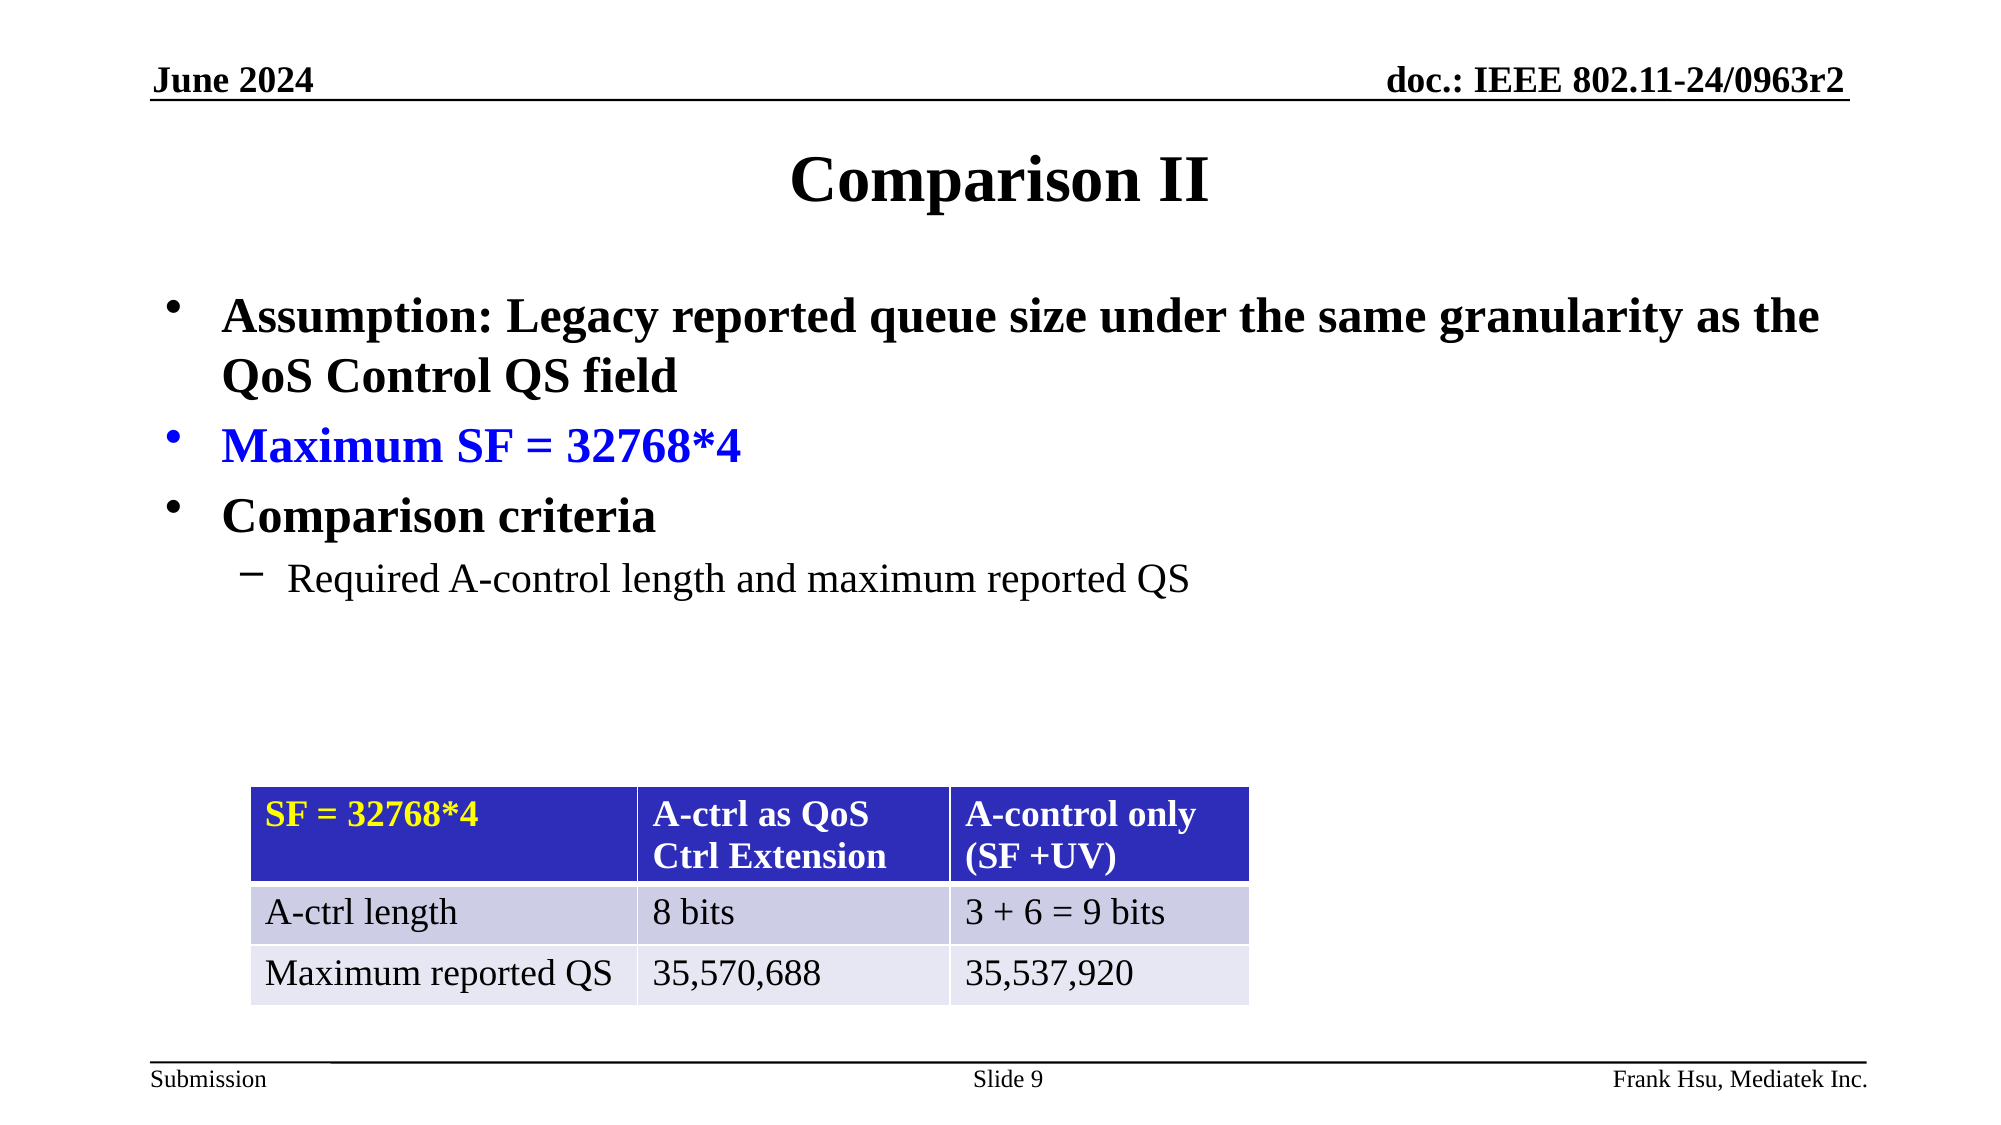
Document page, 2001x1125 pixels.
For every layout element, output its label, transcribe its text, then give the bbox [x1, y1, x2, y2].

table_cell 8 bits [638, 887, 949, 944]
table_header A-ctrl as QoS Ctrl Extension [638, 787, 949, 881]
table_header A-control only (SF +UV) [951, 787, 1249, 881]
table_cell A-ctrl length [251, 887, 637, 944]
list Assumption: Legacy reported queue size under the same granularity as the QoS Control QS field Maximum SF = 32768*4 Comparison criteria Required A-control length and maximum reported QS [149, 274, 1851, 687]
table_cell 3 + 6 = 9 bits [951, 887, 1249, 944]
table_cell 35,570,688 [638, 946, 949, 1005]
slide_number Slide 9 [964, 1061, 1053, 1093]
table_header SF = 32768*4 [251, 787, 637, 881]
title Comparison II [149, 112, 1851, 238]
footer Frank Hsu, Mediatek Inc. [1603, 1061, 1869, 1093]
table_cell Maximum reported QS [251, 946, 637, 1005]
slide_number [152, 54, 316, 101]
table_cell 35,537,920 [951, 946, 1249, 1005]
